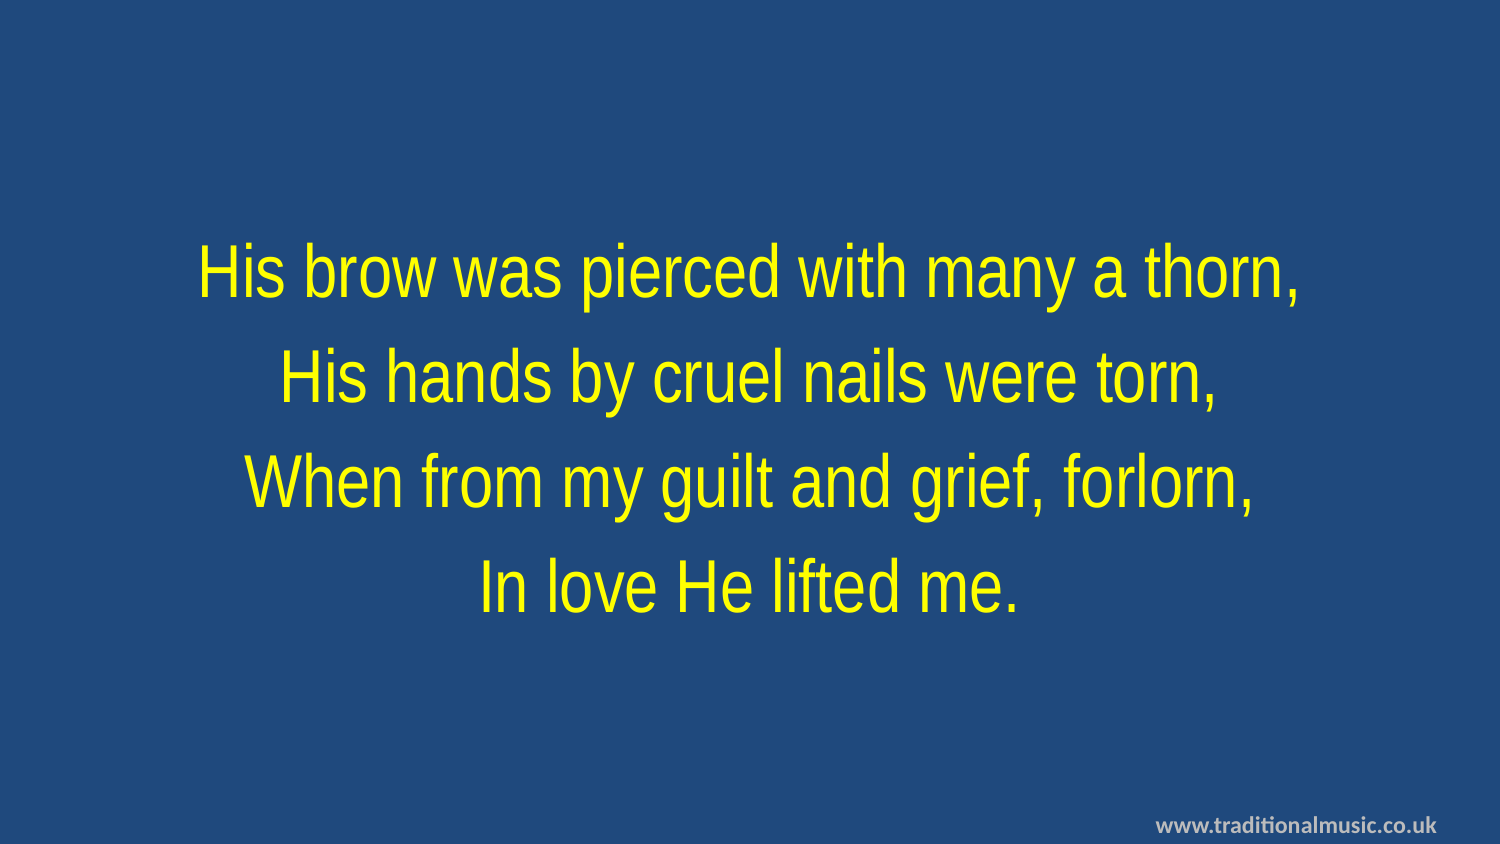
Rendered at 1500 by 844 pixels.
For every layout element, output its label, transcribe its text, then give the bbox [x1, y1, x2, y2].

list His brow was pierced with many a thorn, His hands by cruel nails were torn, When from my guilt and grief, forlorn, In love He lifted me. [0, 0, 1500, 844]
